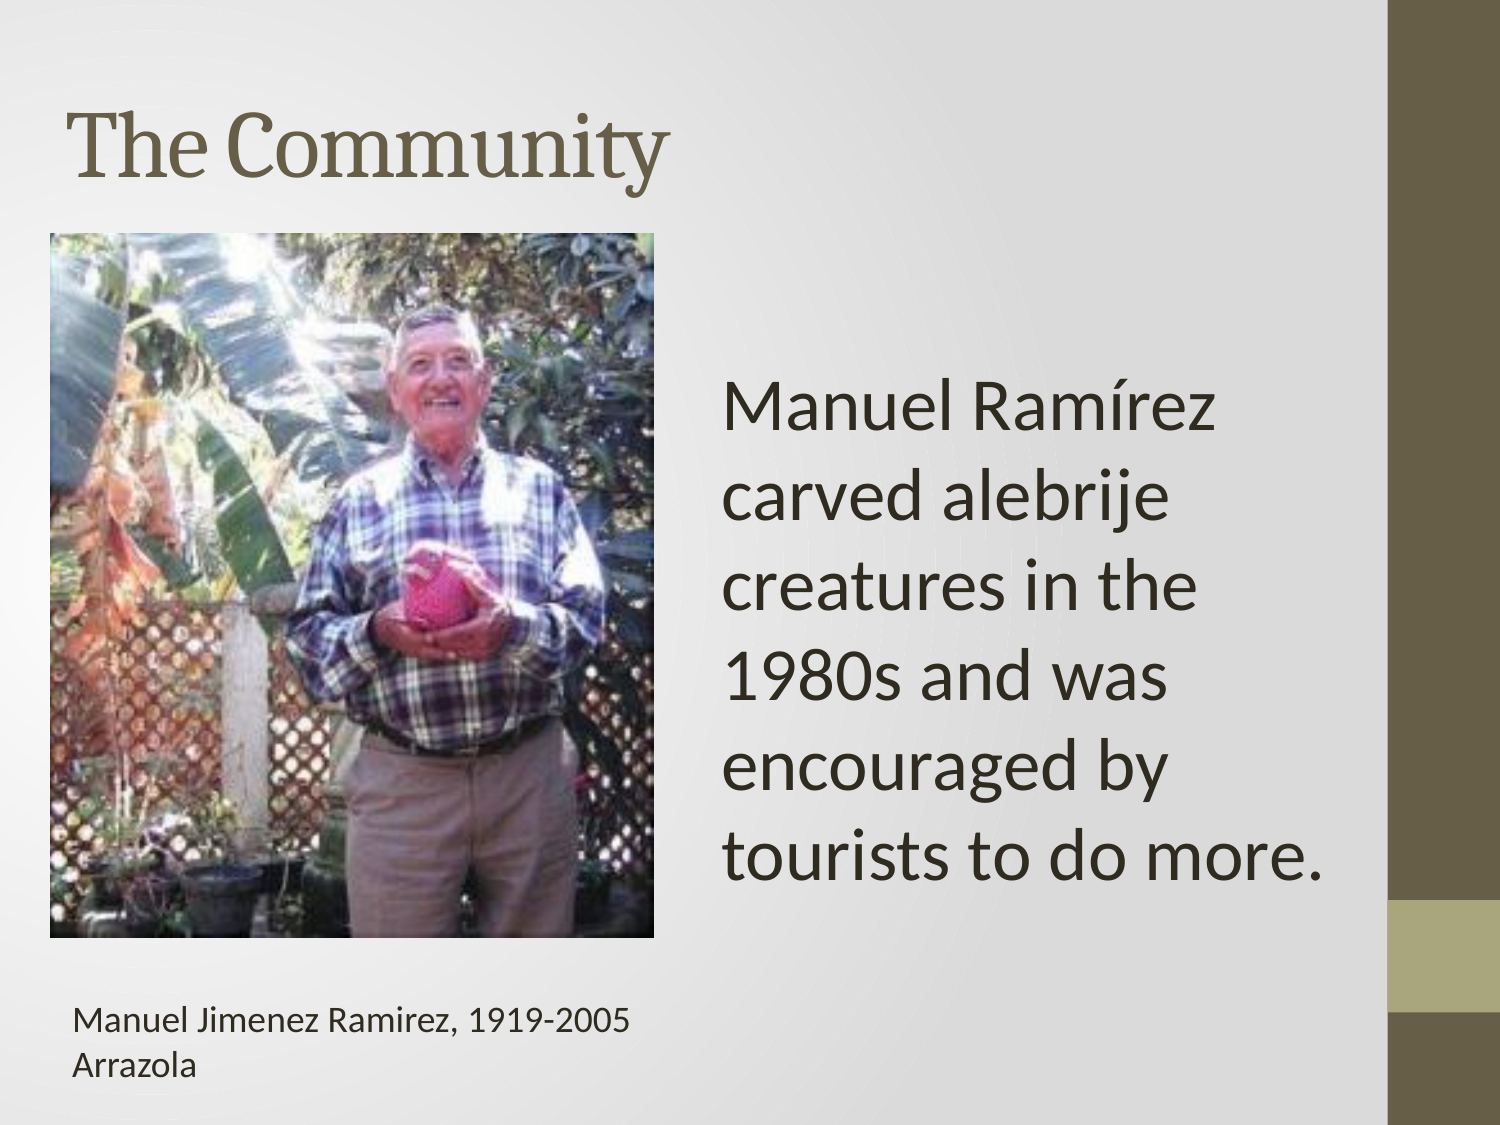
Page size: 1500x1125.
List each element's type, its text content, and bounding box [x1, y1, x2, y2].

list Manuel Ramírez carved alebrije creatures in the 1980s and was encouraged by tourists to do more. [687, 348, 1388, 1125]
picture [49, 232, 655, 938]
text_box Manuel Jimenez Ramirez, 1919-2005 Arrazola [57, 987, 744, 1092]
title The Community [50, 45, 1300, 234]
